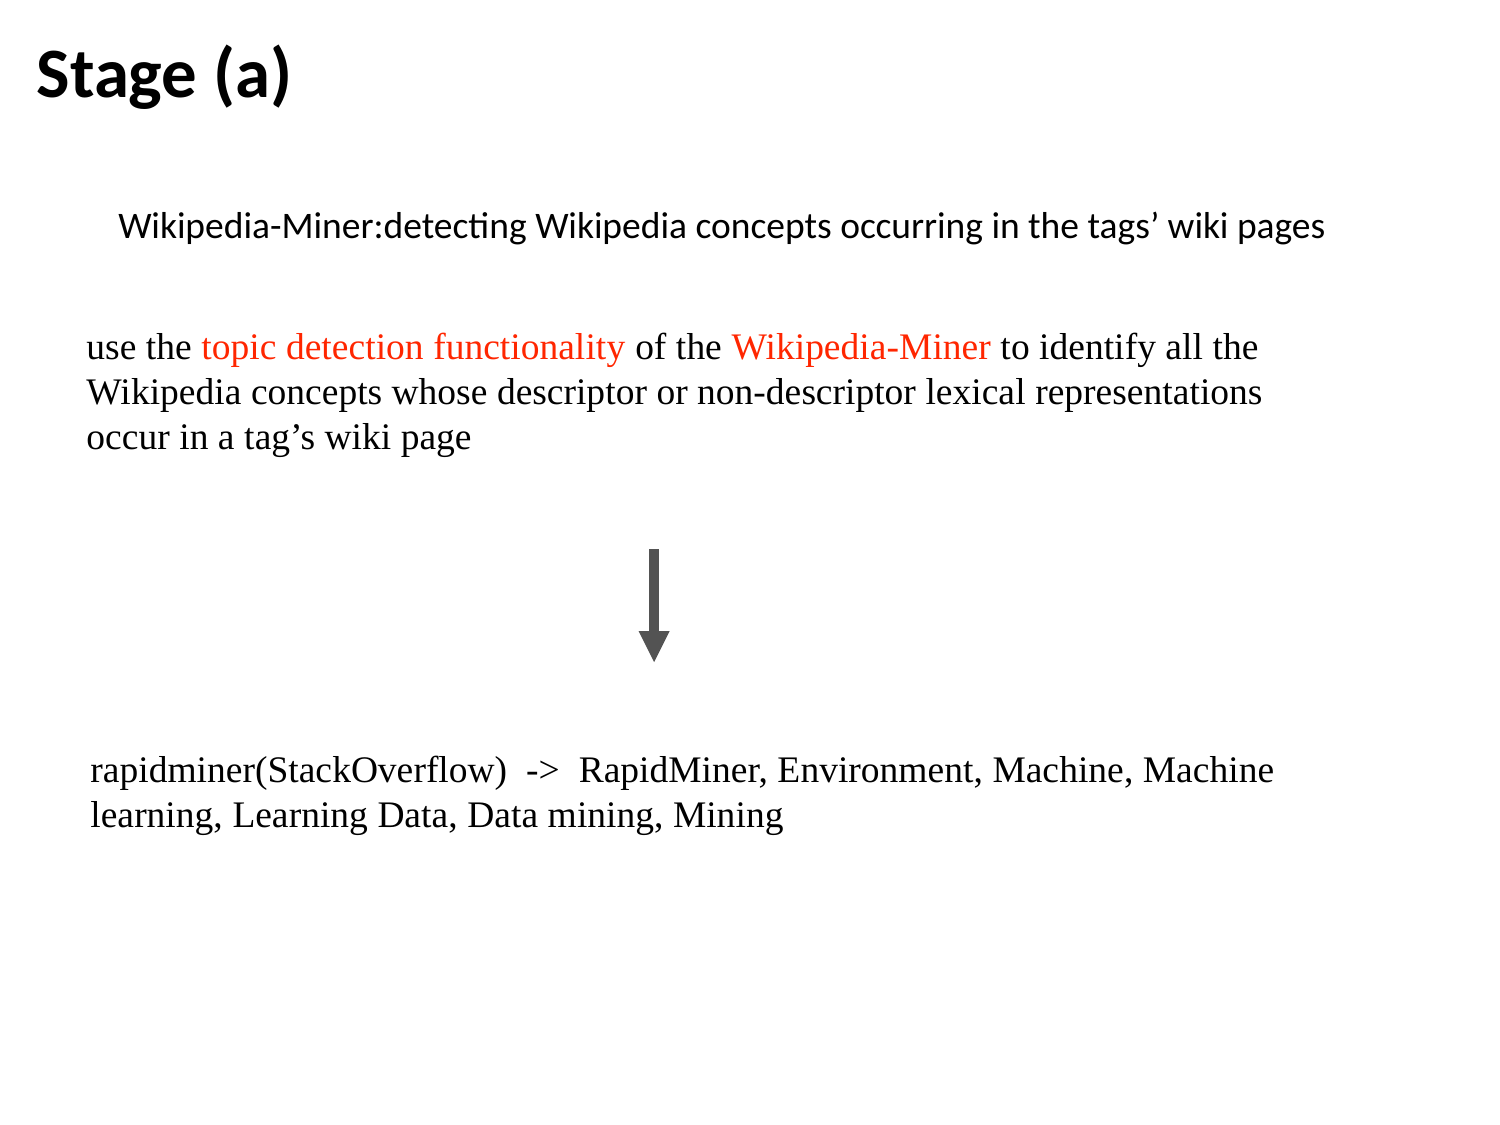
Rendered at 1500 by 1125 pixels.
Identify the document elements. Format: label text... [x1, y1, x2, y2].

text_box Stage (a) [29, 19, 728, 119]
text_box Wikipedia-Miner:detecting Wikipedia concepts occurring in the tags’ wiki pages [110, 194, 1344, 254]
text_box use the topic detection functionality of the Wikipedia-Miner to identify all the Wikipedia concepts whose descriptor or non-descriptor lexical representations occur in a tag’s wiki page [78, 314, 1339, 465]
text_box [647, 549, 661, 663]
text_box rapidminer(StackOverflow) -> RapidMiner, Environment, Machine, Machine learning, Learning Data, Data mining, Mining [82, 737, 1372, 843]
